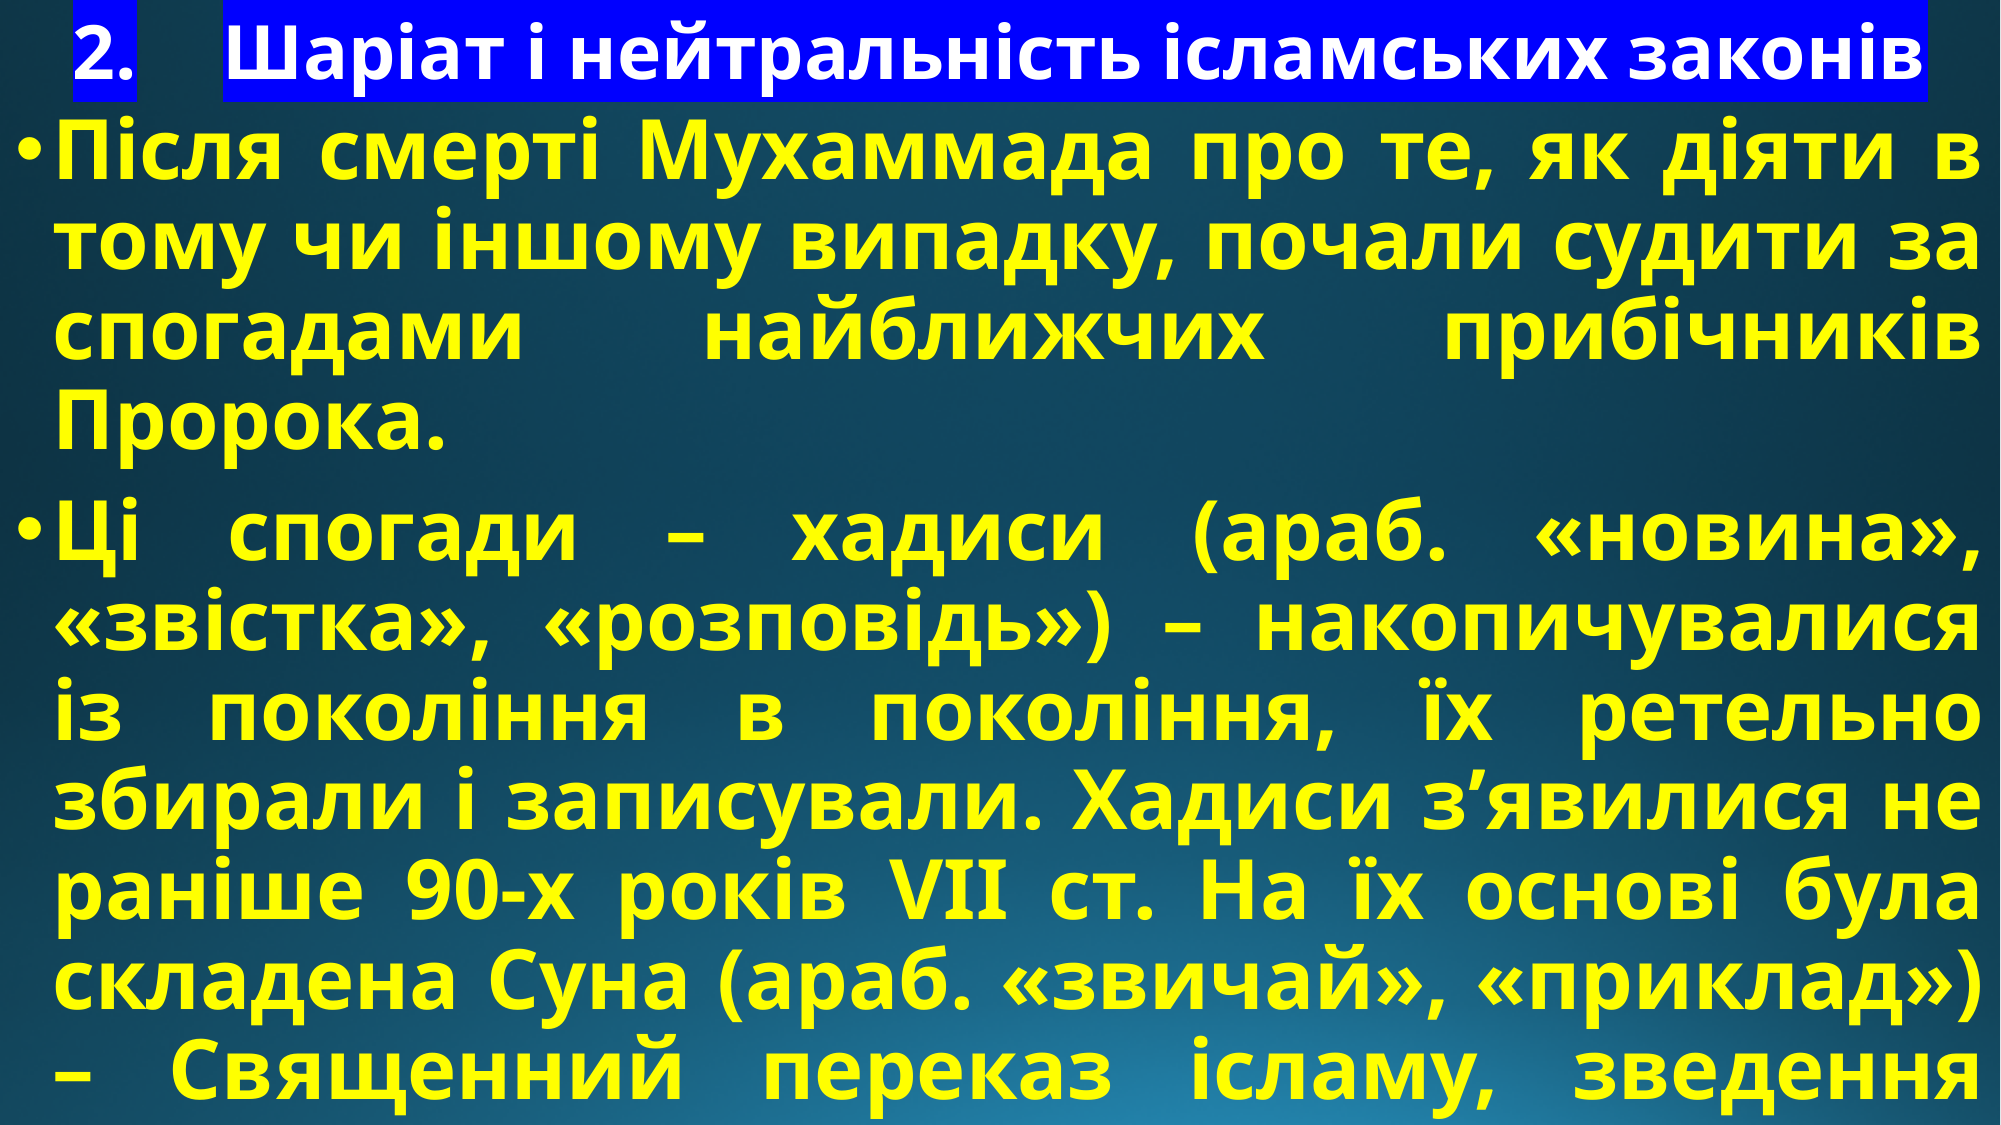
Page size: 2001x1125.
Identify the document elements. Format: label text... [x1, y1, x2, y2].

list Після смерті Мухаммада про те, як діяти в тому чи іншому випадку, почали судити за спогадами найближчих прибічників Пророка. Ці спогади – хадиси (араб. «новина», «звістка», «розповідь») – накопичувалися із покоління в покоління, їх ретельно збирали і записували. Хадиси з’явилися не раніше 90-х років VІІ ст. На їх основі була складена Суна (араб. «звичай», «приклад») – Священний переказ ісламу, зведення текстів, що описували життя Мухаммада, його слова і справи. [0, 99, 2000, 1125]
picture [0, 0, 2001, 1125]
title 2. Шаріат і нейтральність ісламських законів [0, 10, 2000, 99]
